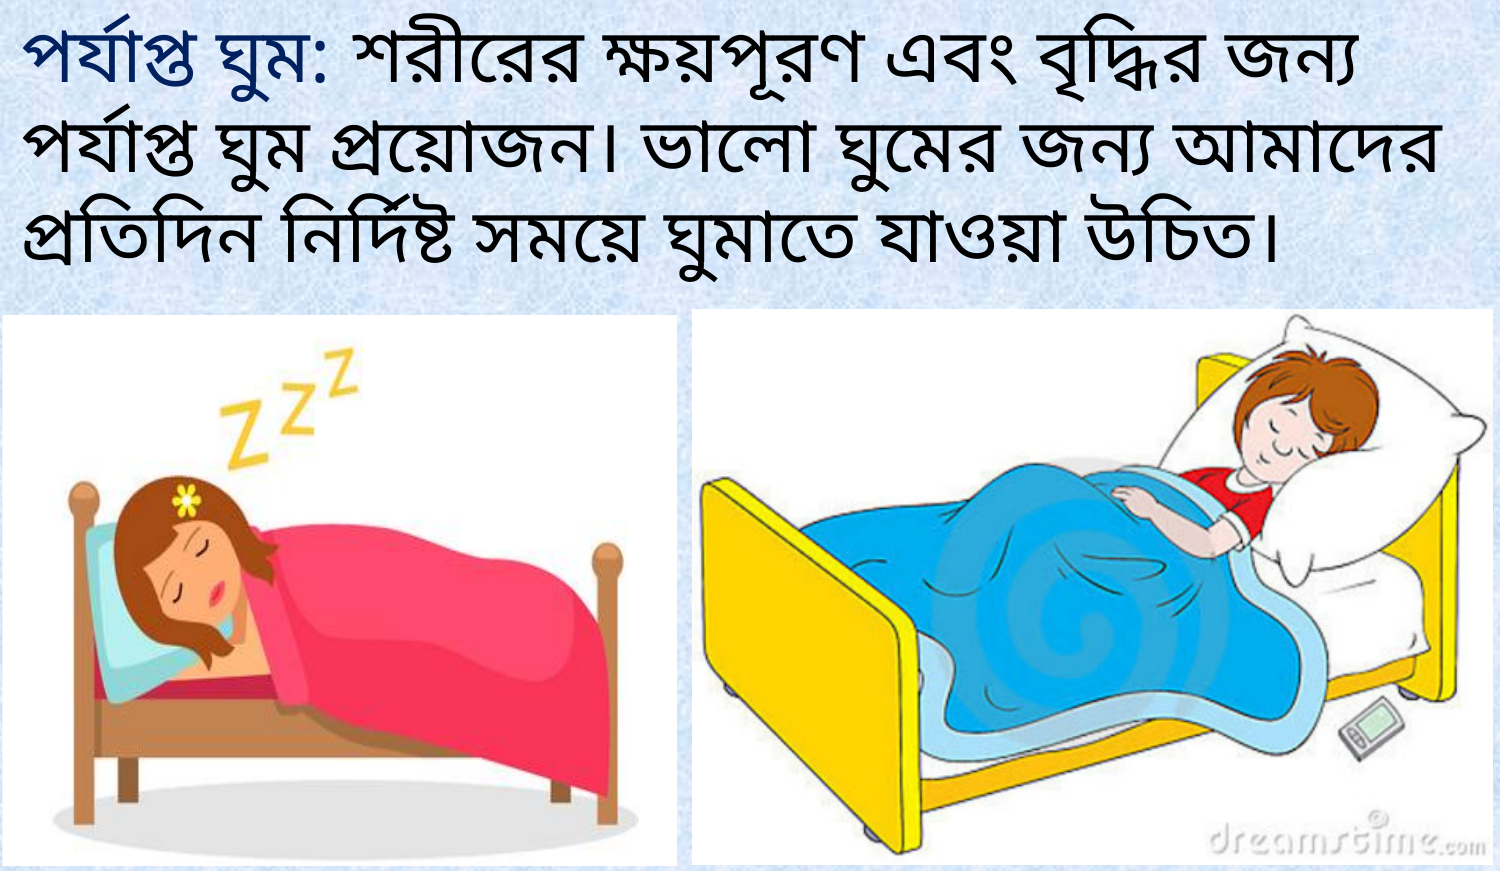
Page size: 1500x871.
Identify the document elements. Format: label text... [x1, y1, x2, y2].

text_box শরীরের ক্ষয়পূরণ এবং বৃদ্ধির জন্য পর্যাপ্ত ঘুম প্রয়োজন। ভালো ঘুমের জন্য আমাদের প্রতিদিন নির্দিষ্ট সময়ে ঘুমাতে যাওয়া উচিত। [7, 0, 1500, 285]
picture [0, 0, 1500, 871]
text_box পর্যাপ্ত ঘুম: [7, 0, 375, 105]
